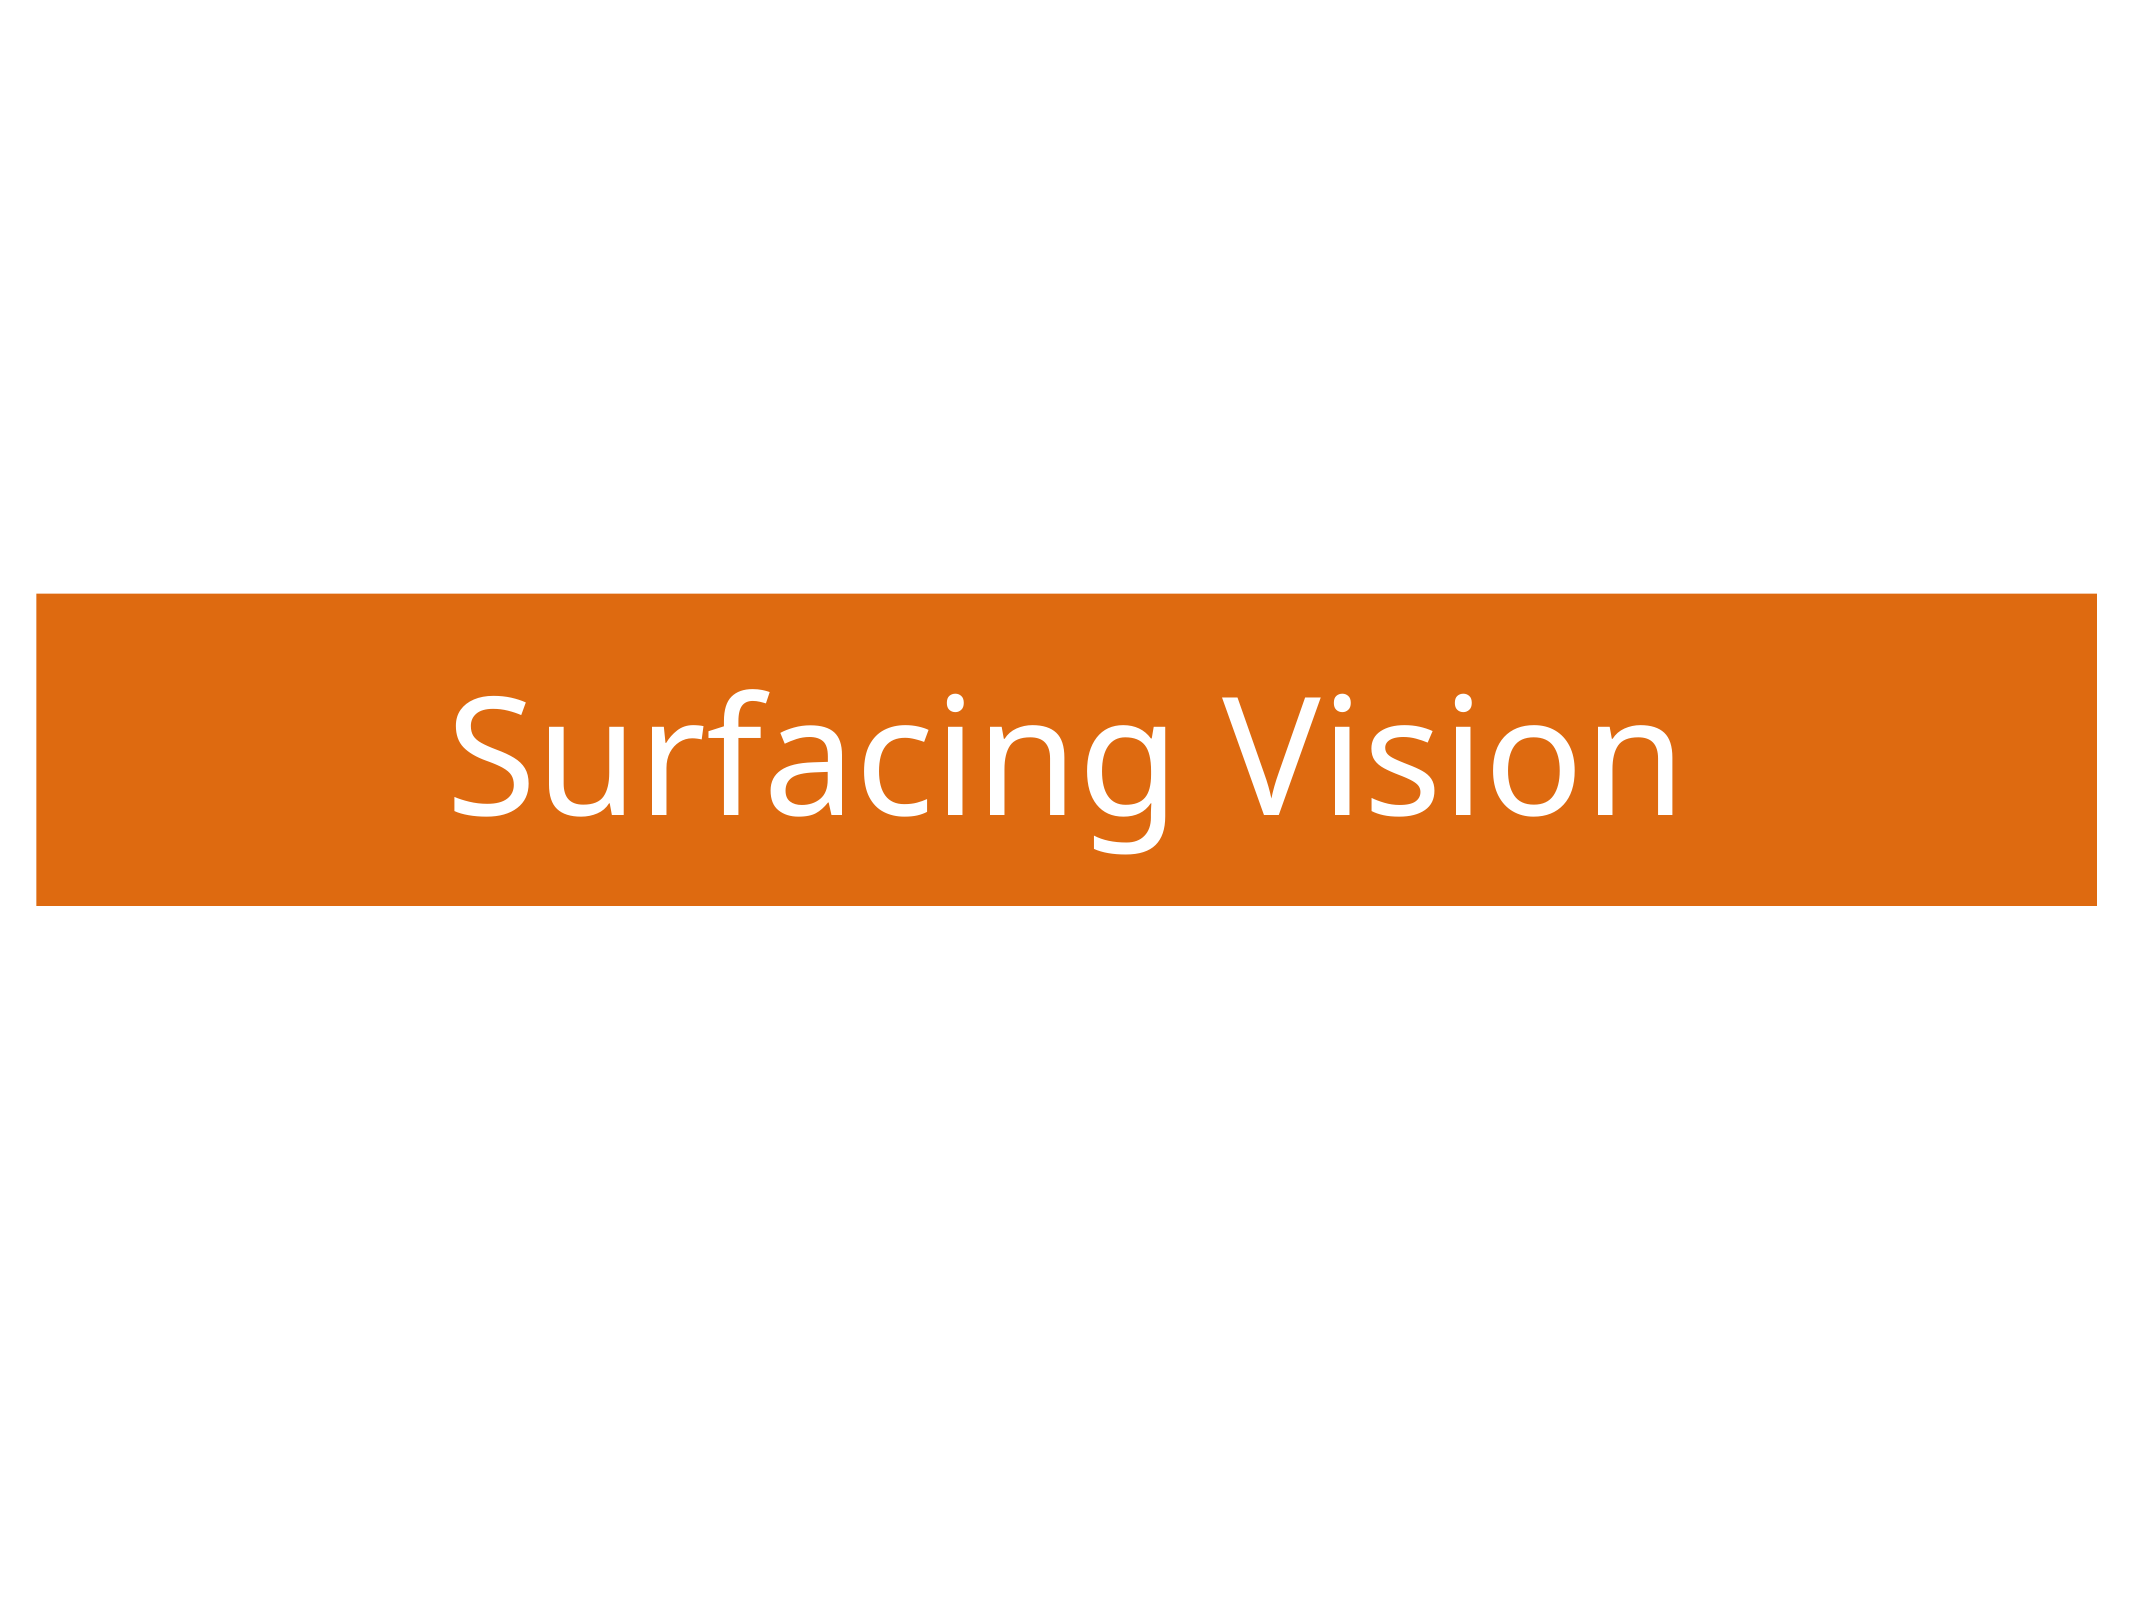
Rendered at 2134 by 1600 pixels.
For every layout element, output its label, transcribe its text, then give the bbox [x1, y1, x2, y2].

title Surfacing Vision [35, 592, 2098, 907]
